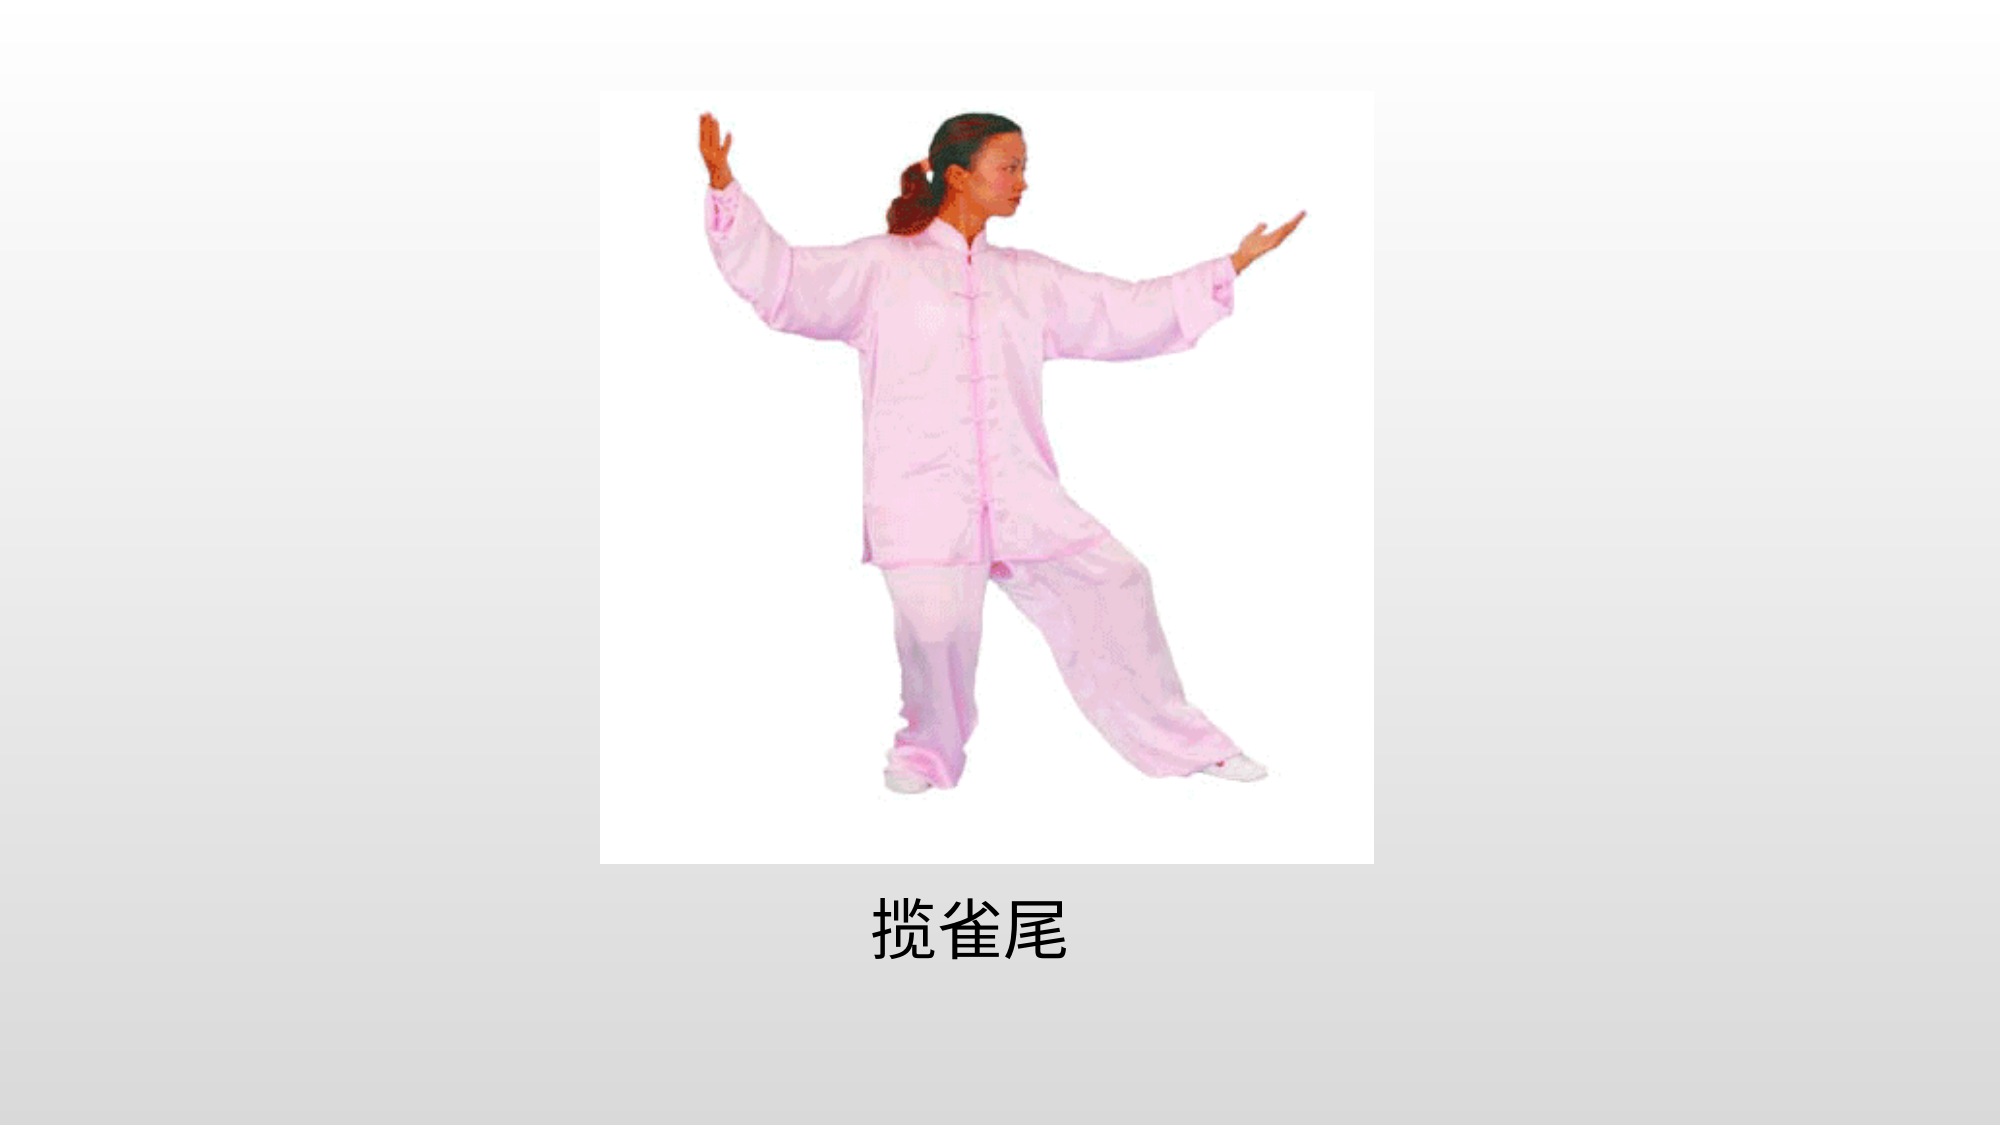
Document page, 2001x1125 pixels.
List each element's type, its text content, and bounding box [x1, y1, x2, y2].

picture [600, 91, 1374, 864]
text_box 揽雀尾 [855, 880, 1374, 976]
